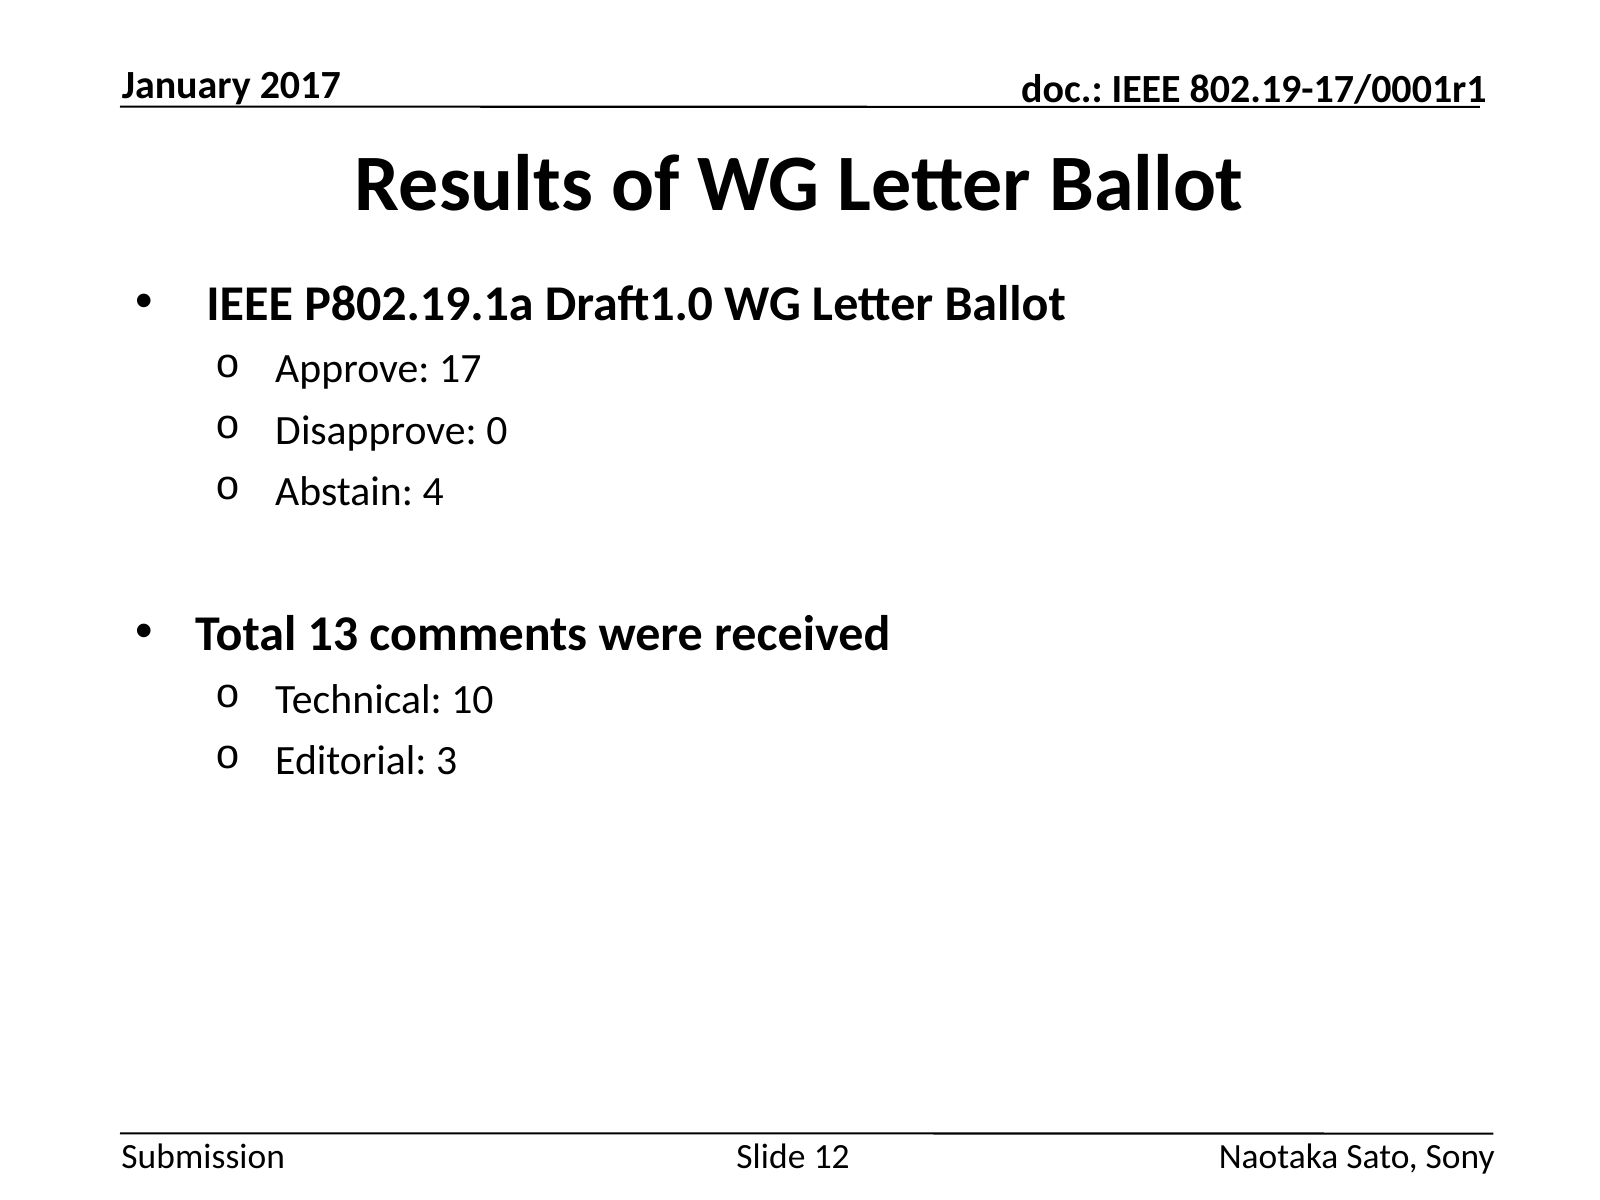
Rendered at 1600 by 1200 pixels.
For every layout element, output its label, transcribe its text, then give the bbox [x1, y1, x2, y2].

footer Naotaka Sato, Sony [937, 1132, 1495, 1174]
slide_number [121, 58, 451, 107]
title Results of WG Letter Ballot [119, 119, 1480, 238]
list IEEE P802.19.1a Draft1.0 WG Letter Ballot Approve: 17 Disapprove: 0 Abstain: 4 Total 13 comments were received Technical: 10 Editorial: 3 [119, 262, 1480, 1126]
slide_number Slide 12 [733, 1132, 854, 1197]
